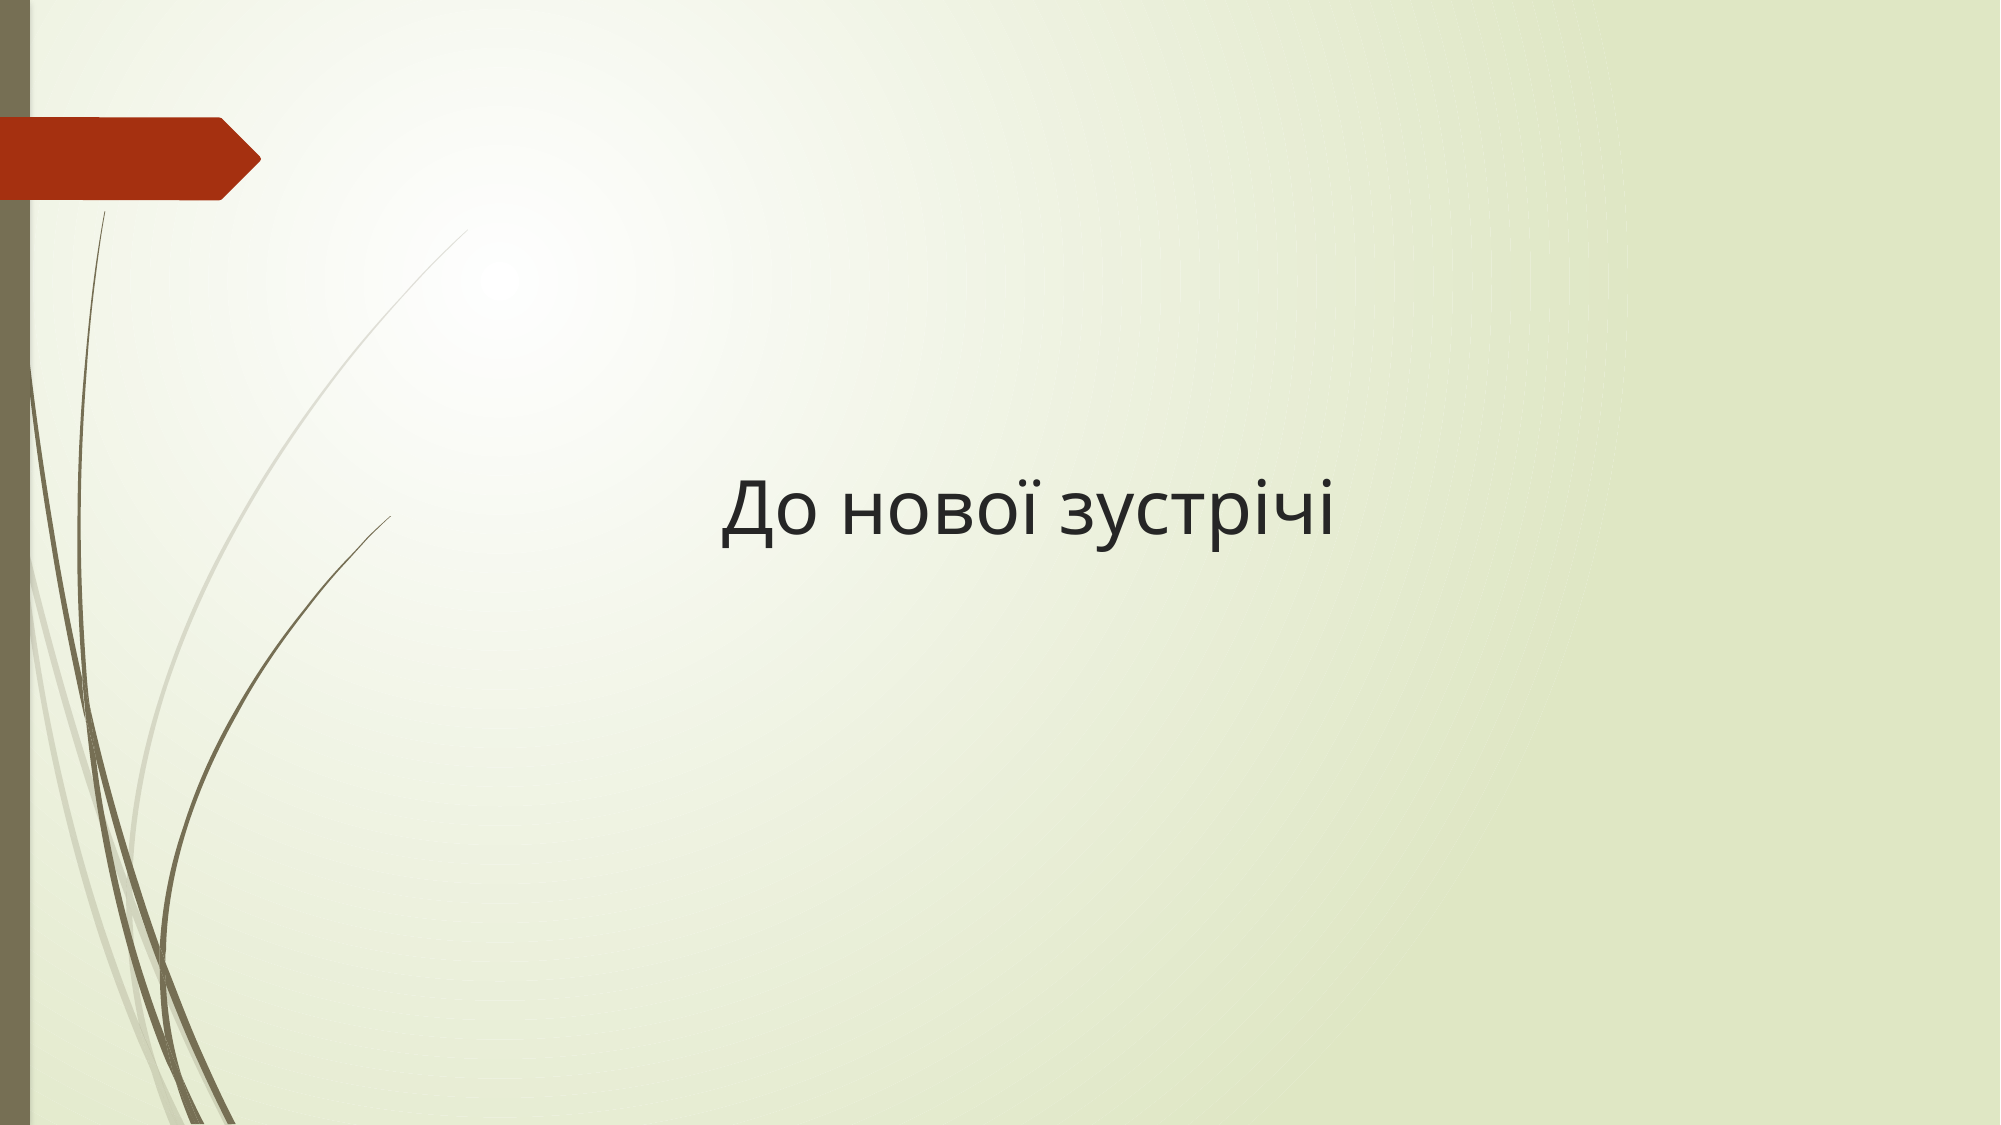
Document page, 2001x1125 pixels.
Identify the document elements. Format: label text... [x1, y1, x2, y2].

title До нової зустрічі [299, 451, 1761, 662]
